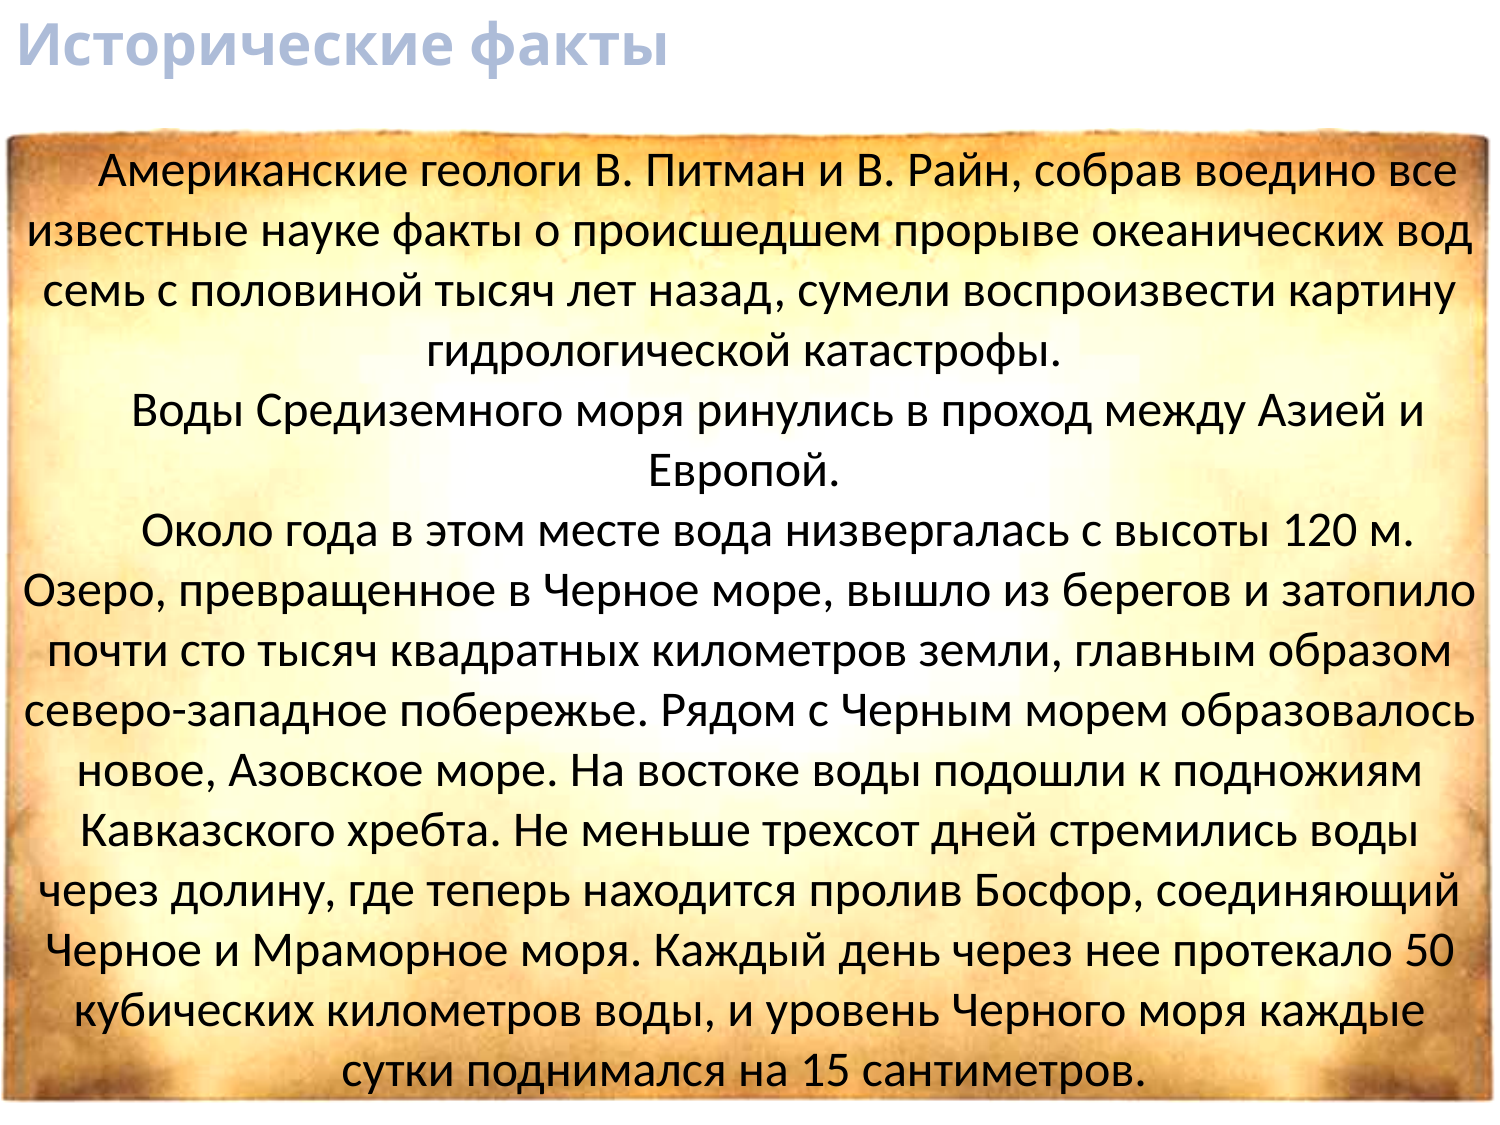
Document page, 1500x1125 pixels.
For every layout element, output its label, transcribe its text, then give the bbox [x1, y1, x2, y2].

text_box Исторические факты [0, 0, 1500, 85]
picture [0, 128, 1500, 1108]
